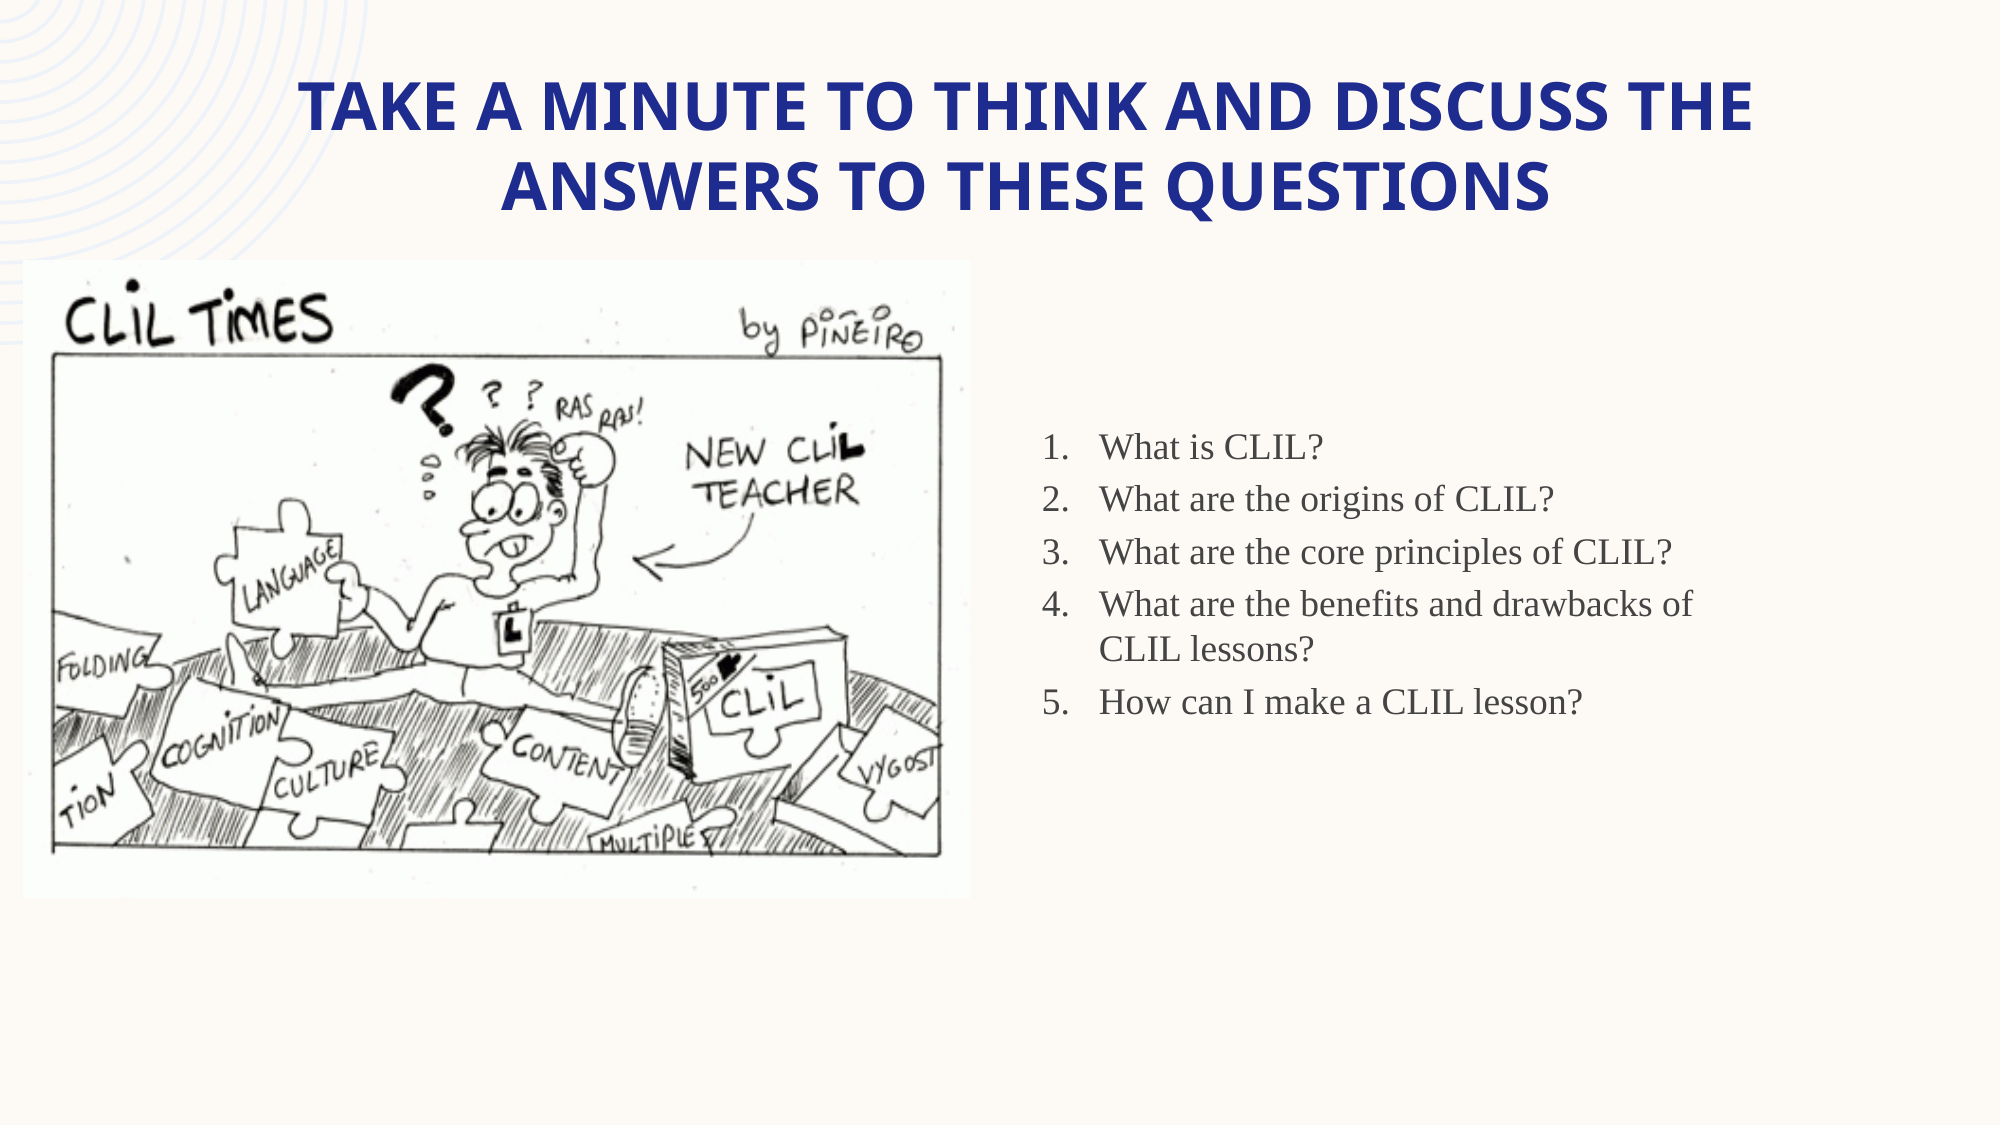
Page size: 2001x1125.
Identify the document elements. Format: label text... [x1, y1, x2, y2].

title Take a minute to think and discuss the answers to these questions [151, 56, 1903, 183]
picture [23, 260, 970, 898]
list What is CLIL? What are the origins of CLIL? What are the core principles of CLIL? What are the benefits and drawbacks of CLIL lessons? How can I make a CLIL lesson? [1026, 361, 1763, 898]
